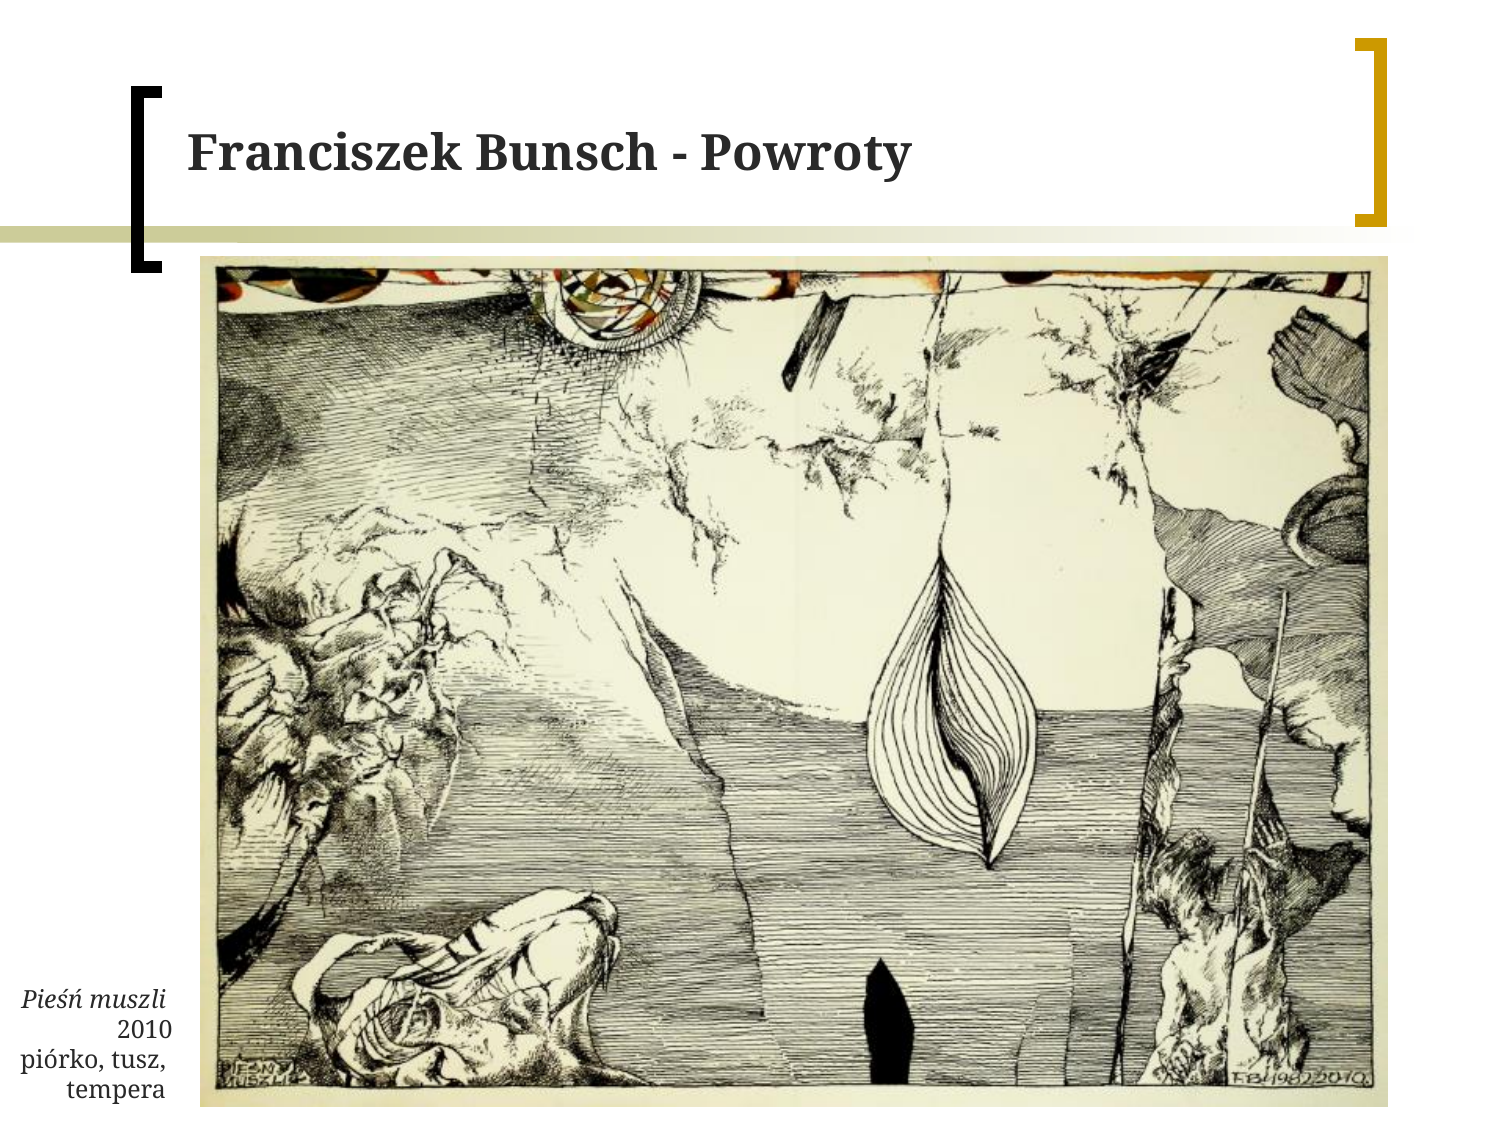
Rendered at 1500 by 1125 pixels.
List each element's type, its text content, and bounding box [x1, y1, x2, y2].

text_box Pieśń muszli 2010 piórko, tusz, tempera [0, 976, 188, 1111]
picture [199, 255, 1388, 1108]
text_box Franciszek Bunsch - Powroty [172, 112, 928, 188]
